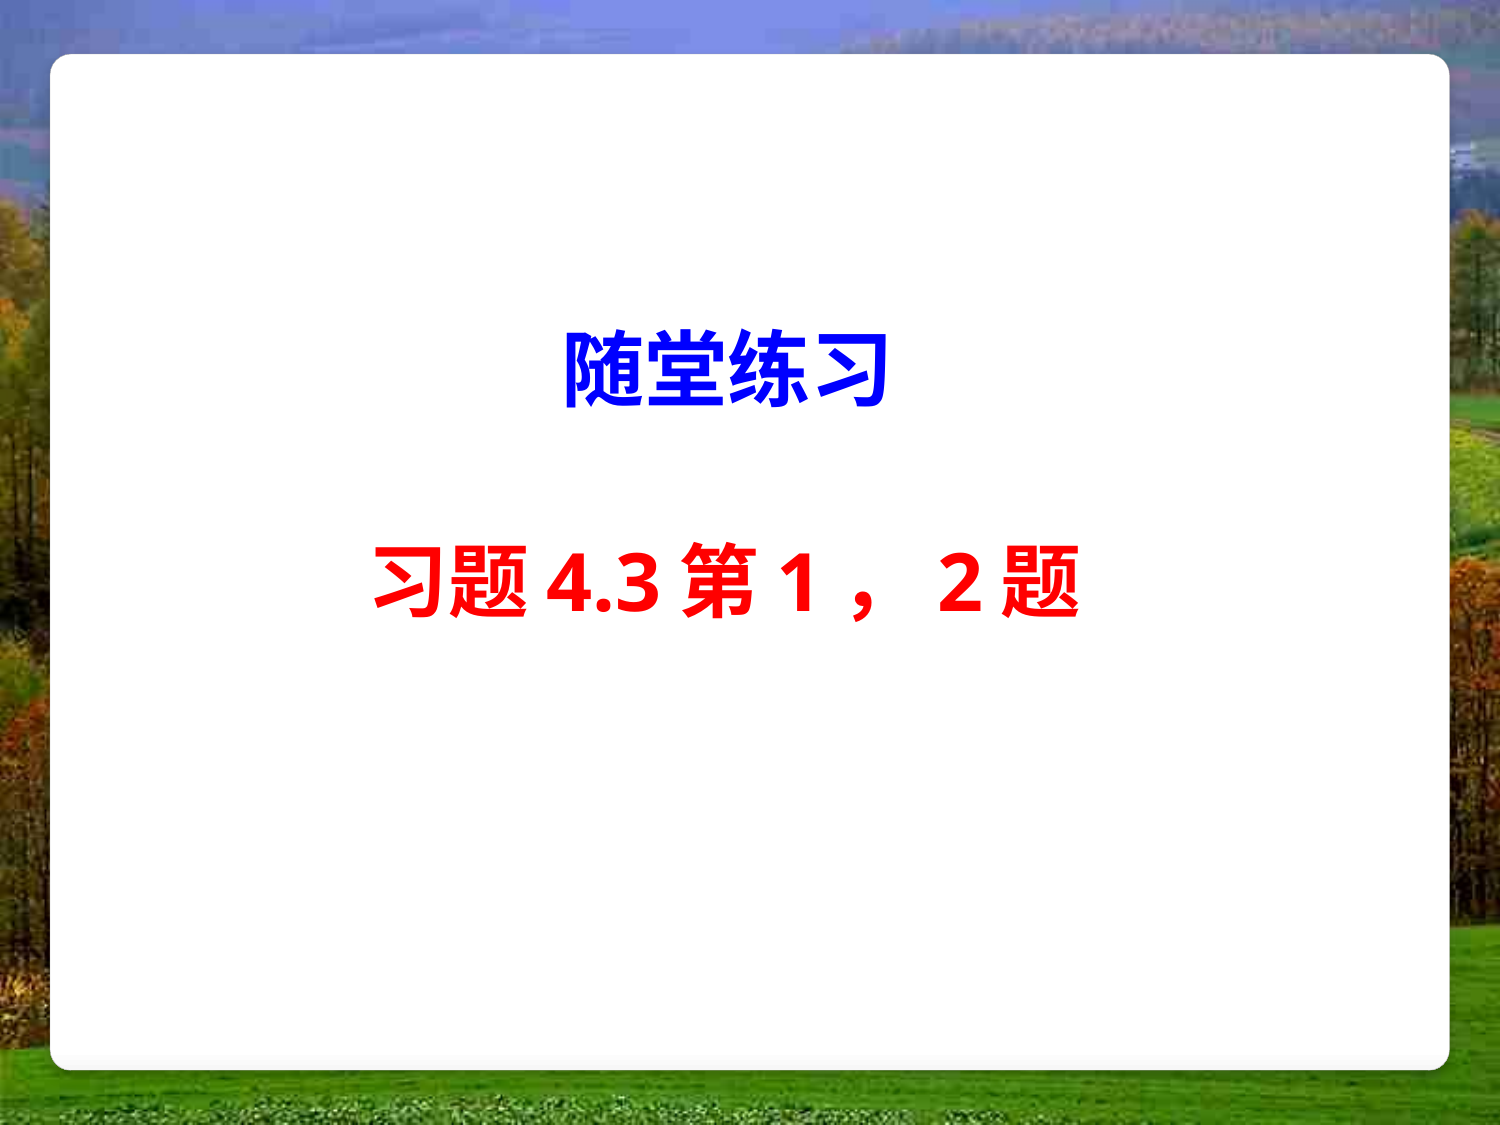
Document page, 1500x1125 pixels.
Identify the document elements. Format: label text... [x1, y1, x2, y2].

list 习题4.3第1，2题 [337, 527, 1118, 646]
text_box 随堂练习 [88, 184, 1367, 425]
picture [0, 0, 1500, 1125]
